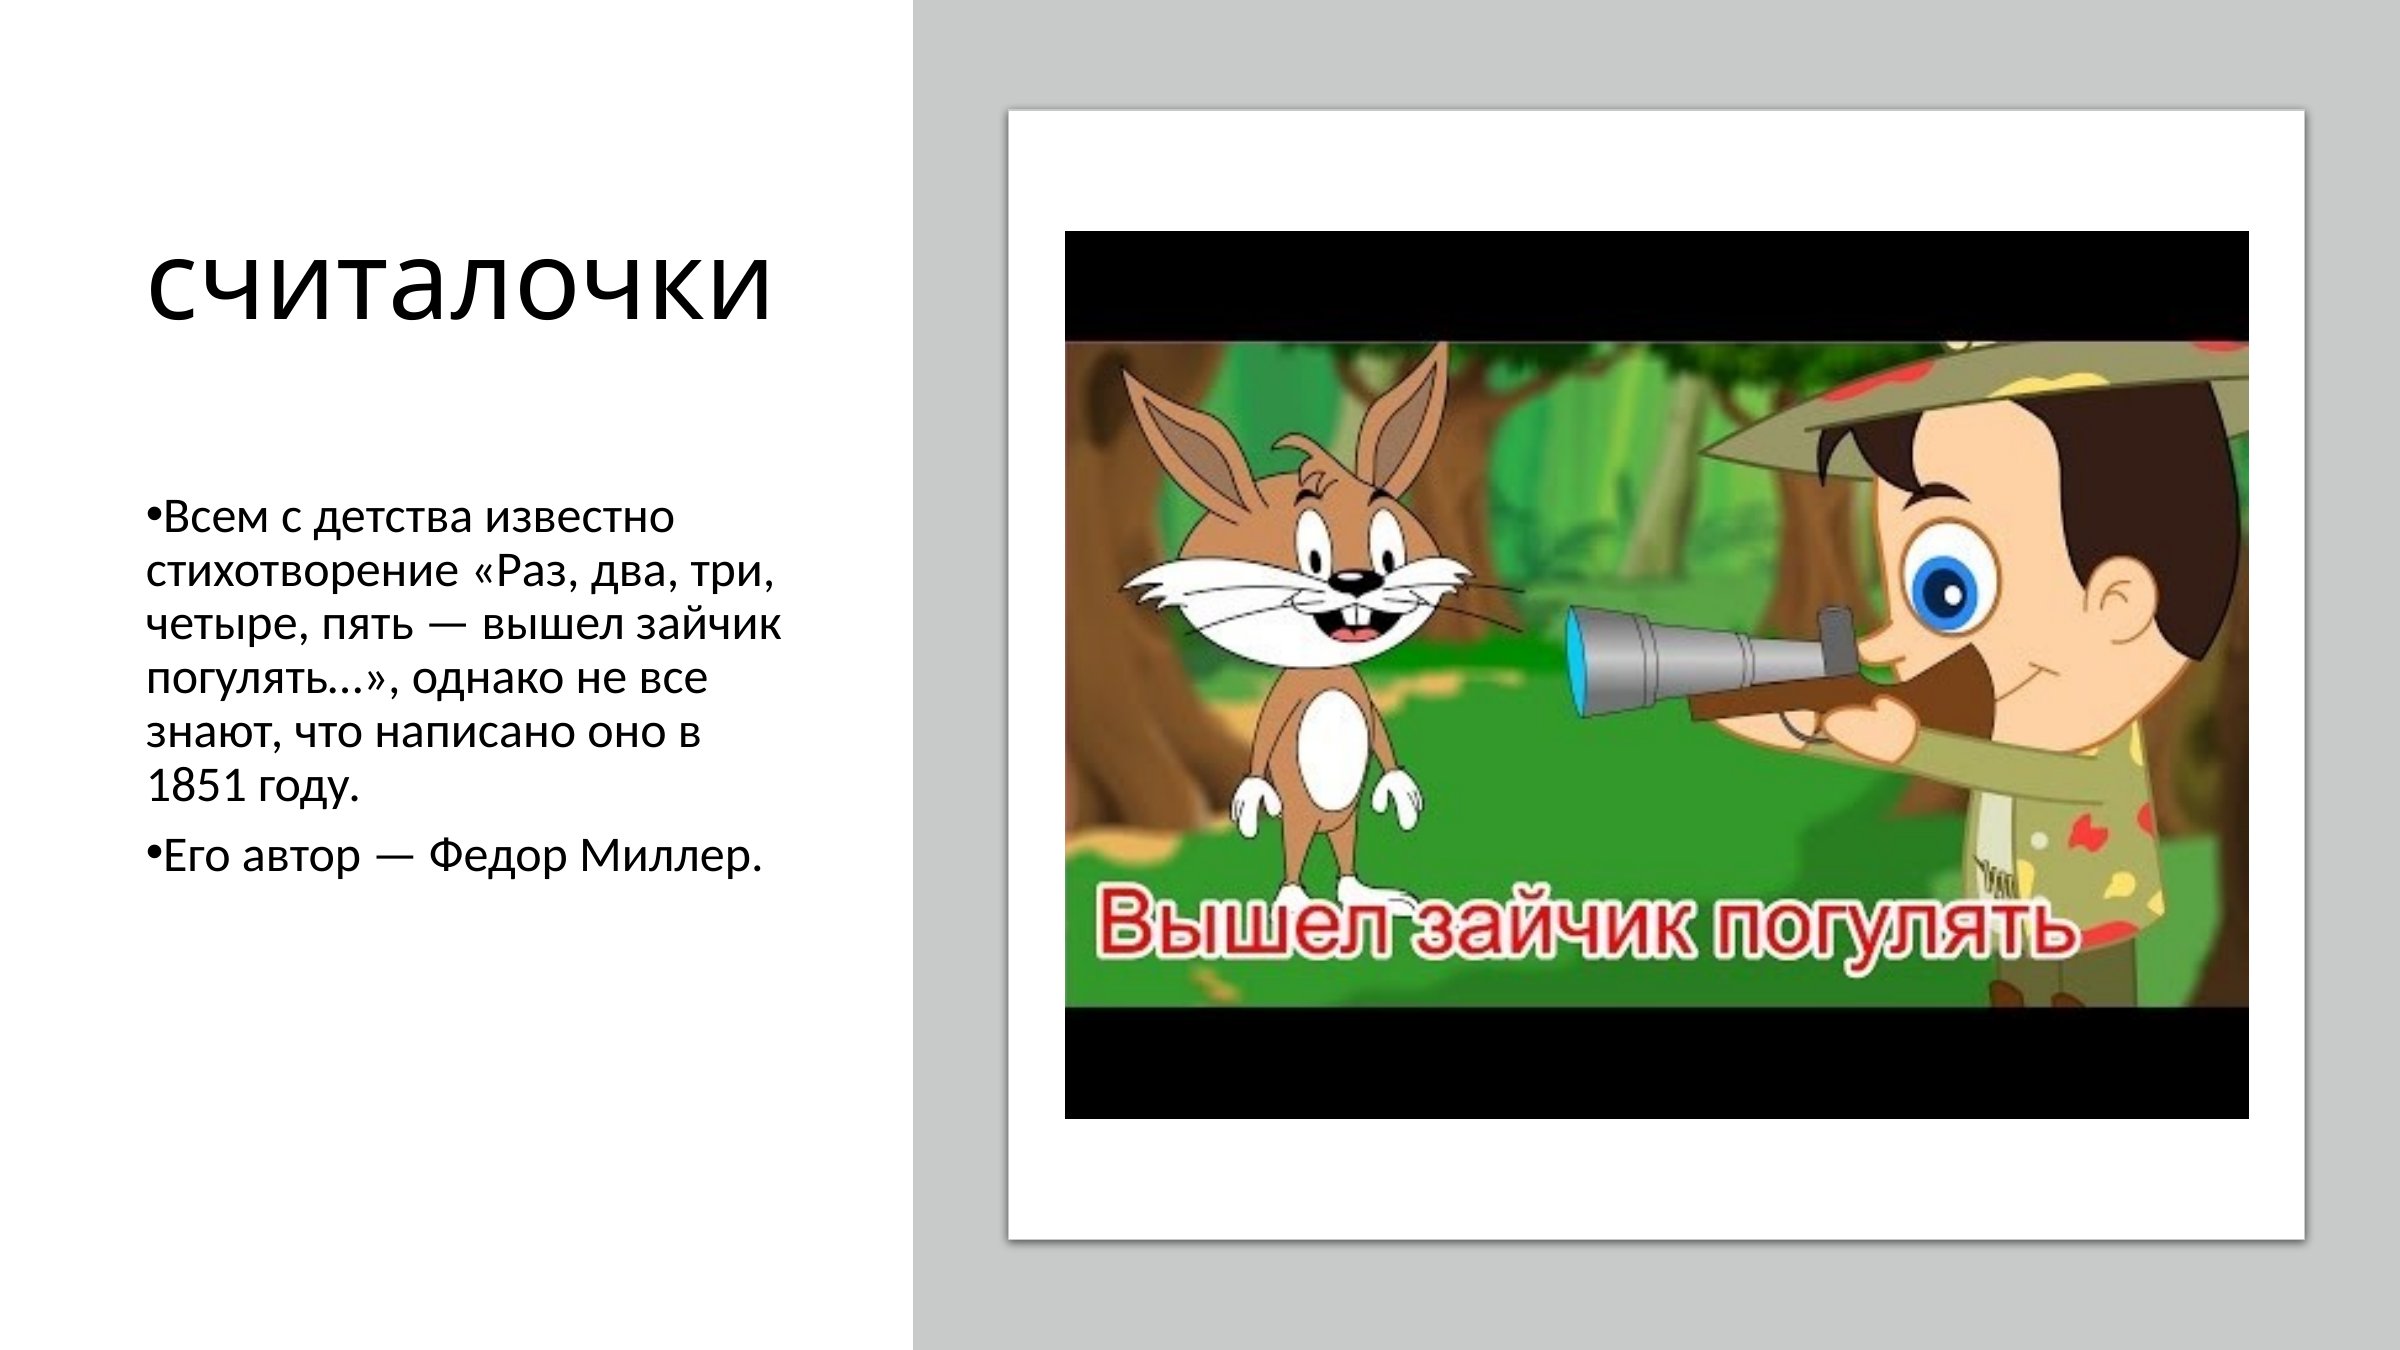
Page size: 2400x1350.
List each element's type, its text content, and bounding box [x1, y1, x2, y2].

text_box [912, 0, 2400, 1350]
text_box Всем с детства известно стихотворение «Раз, два, три, четыре, пять — вышел зайчик погулять…», однако не все знают, что написано оно в 1851 году. Его автор — Федор Миллер. [127, 479, 818, 1226]
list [1064, 230, 2249, 1119]
title считалочки [127, 123, 818, 444]
text_box [1008, 109, 2306, 1241]
